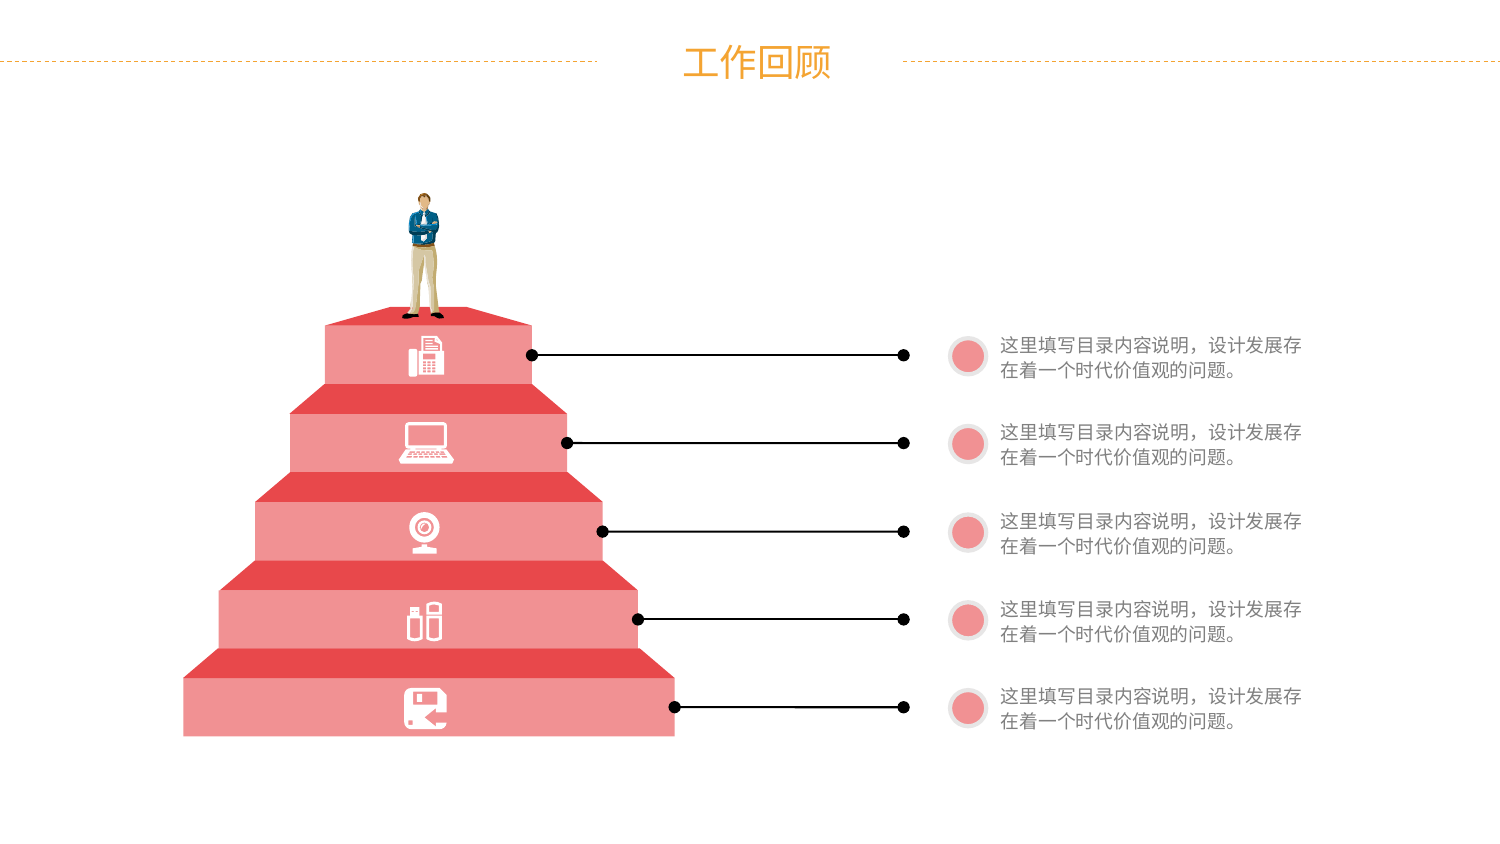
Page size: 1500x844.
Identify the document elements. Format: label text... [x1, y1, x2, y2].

text_box 这里填写目录内容说明，设计发展存在着一个时代价值观的问题。 [986, 499, 1317, 565]
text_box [218, 560, 638, 648]
text_box 这里填写目录内容说明，设计发展存在着一个时代价值观的问题。 [986, 323, 1317, 389]
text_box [949, 602, 987, 639]
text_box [949, 514, 987, 551]
text_box 这里填写目录内容说明，设计发展存在着一个时代价值观的问题。 [986, 675, 1317, 741]
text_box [255, 472, 603, 560]
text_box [182, 648, 675, 737]
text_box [949, 425, 987, 463]
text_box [949, 338, 987, 375]
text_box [289, 384, 568, 472]
text_box 这里填写目录内容说明，设计发展存在着一个时代价值观的问题。 [986, 411, 1317, 476]
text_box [949, 690, 987, 727]
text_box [324, 306, 532, 384]
text_box 这里填写目录内容说明，设计发展存在着一个时代价值观的问题。 [986, 587, 1317, 653]
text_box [407, 600, 442, 643]
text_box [401, 193, 445, 320]
